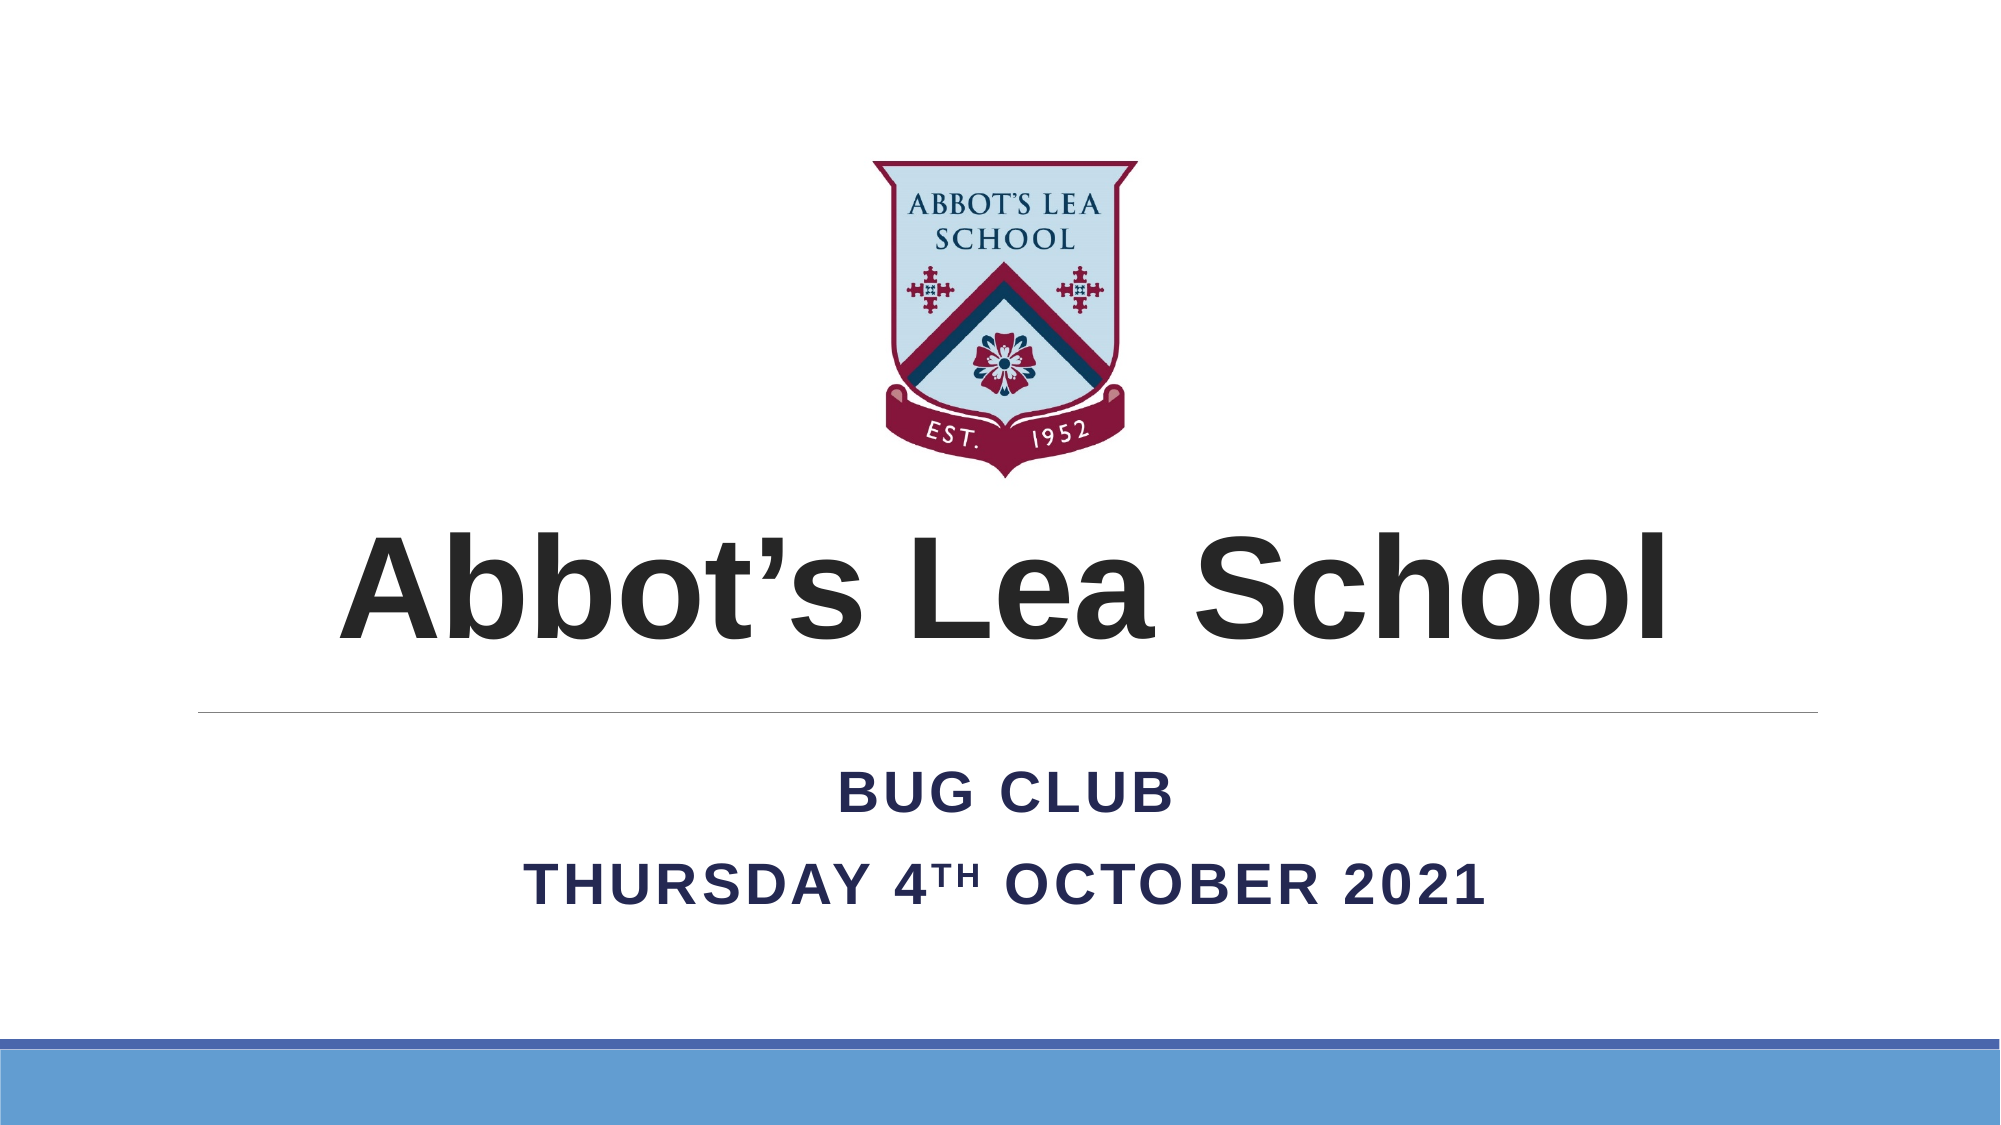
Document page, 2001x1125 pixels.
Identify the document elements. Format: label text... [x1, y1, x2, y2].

picture [842, 123, 1168, 515]
title Abbot’s Lea School [180, 124, 1830, 675]
subtitle BUG Club Thursday 4th October 2021 [180, 675, 1831, 1026]
